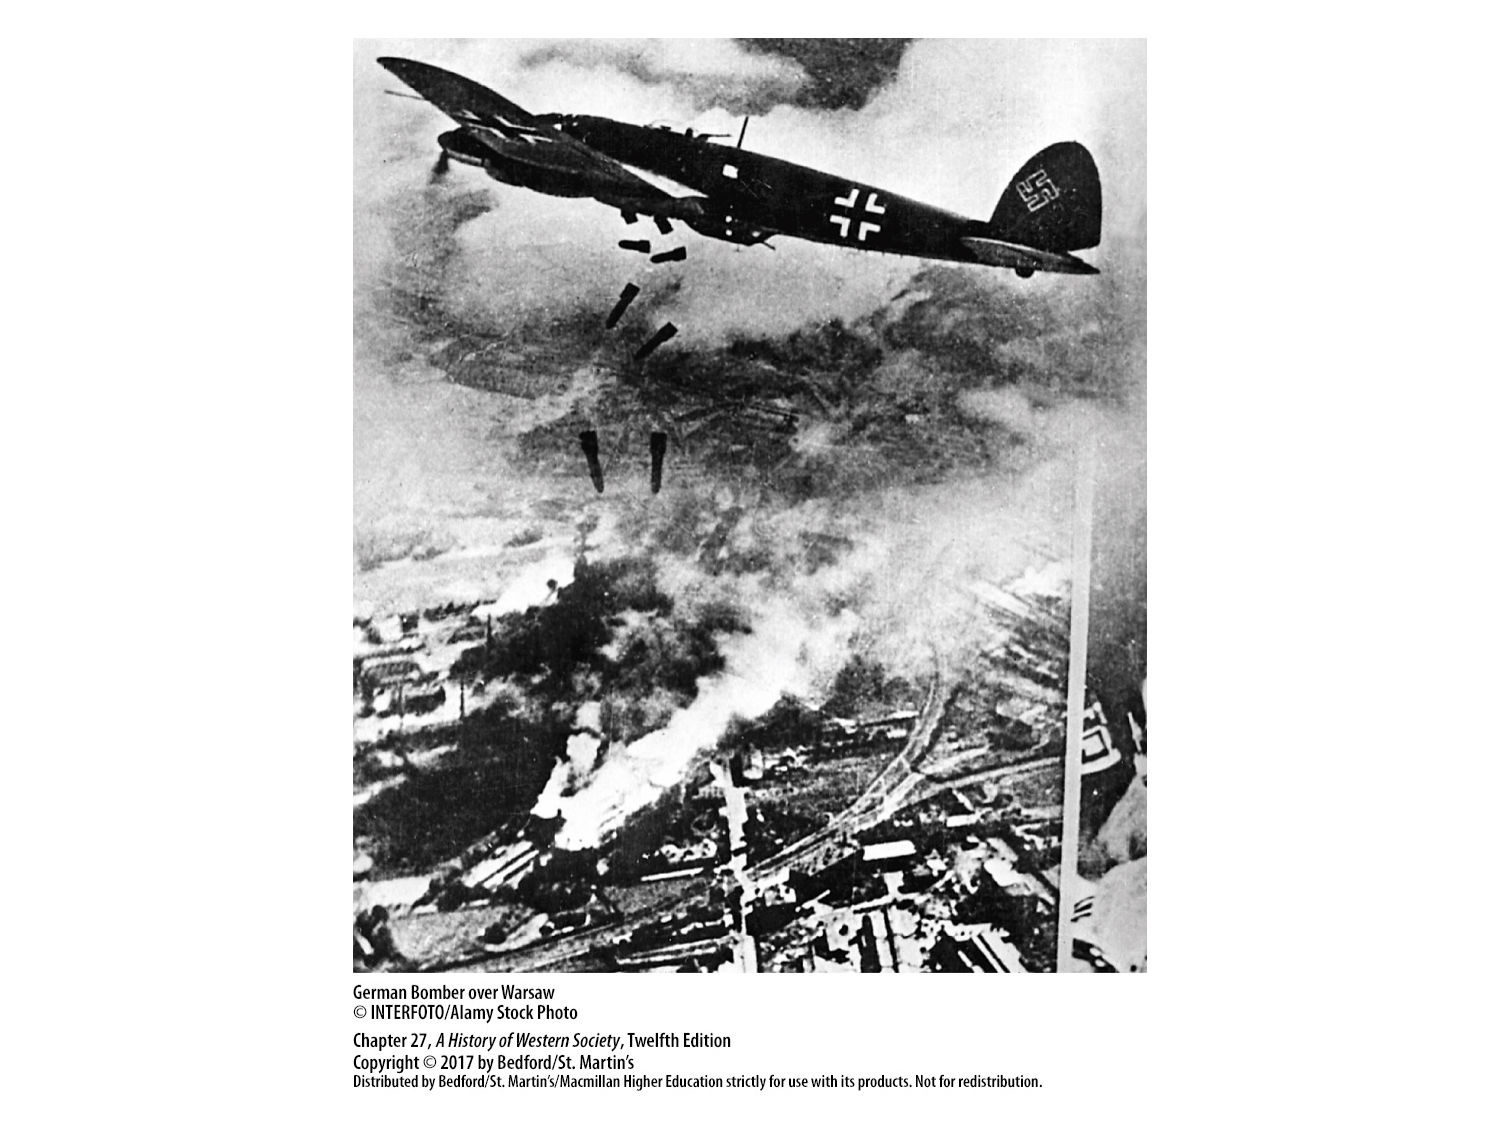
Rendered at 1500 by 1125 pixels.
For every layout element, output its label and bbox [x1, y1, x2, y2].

picture [344, 30, 1156, 1095]
